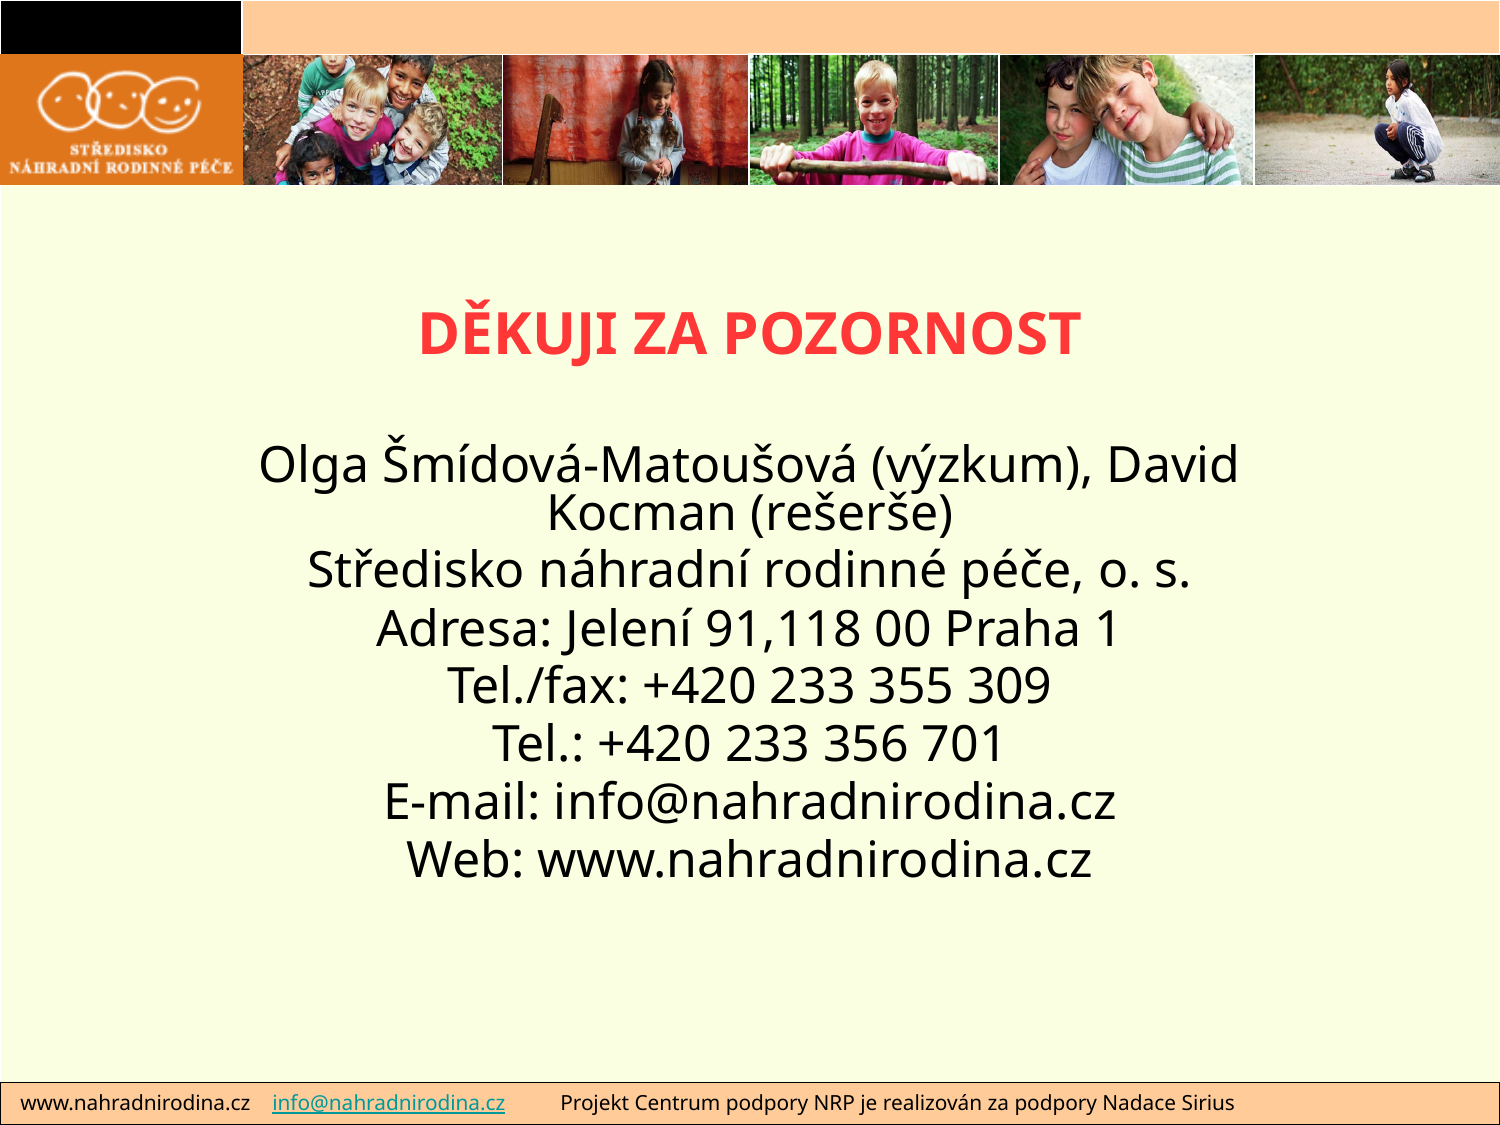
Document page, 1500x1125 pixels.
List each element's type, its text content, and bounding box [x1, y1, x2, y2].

slide_number www.nahradnirodina.cz info@nahradnirodina.cz Projekt Centrum podpory NRP je realizován za podpory Nadace Sirius [0, 1082, 1500, 1125]
picture [750, 55, 998, 185]
picture [503, 55, 748, 185]
picture [0, 54, 502, 185]
picture [1255, 55, 1500, 185]
subtitle DĚKUJI ZA POZORNOST Olga Šmídová-Matoušová (výzkum), David Kocman (rešerše) Středisko náhradní rodinné péče, o. s. Adresa: Jelení 91,118 00 Praha 1 Tel./fax: +420 233 355 309 Tel.: +420 233 356 701 E-mail: info@nahradnirodina.cz Web: www.nahradnirodina.cz [242, 302, 1258, 965]
picture [1000, 55, 1253, 185]
